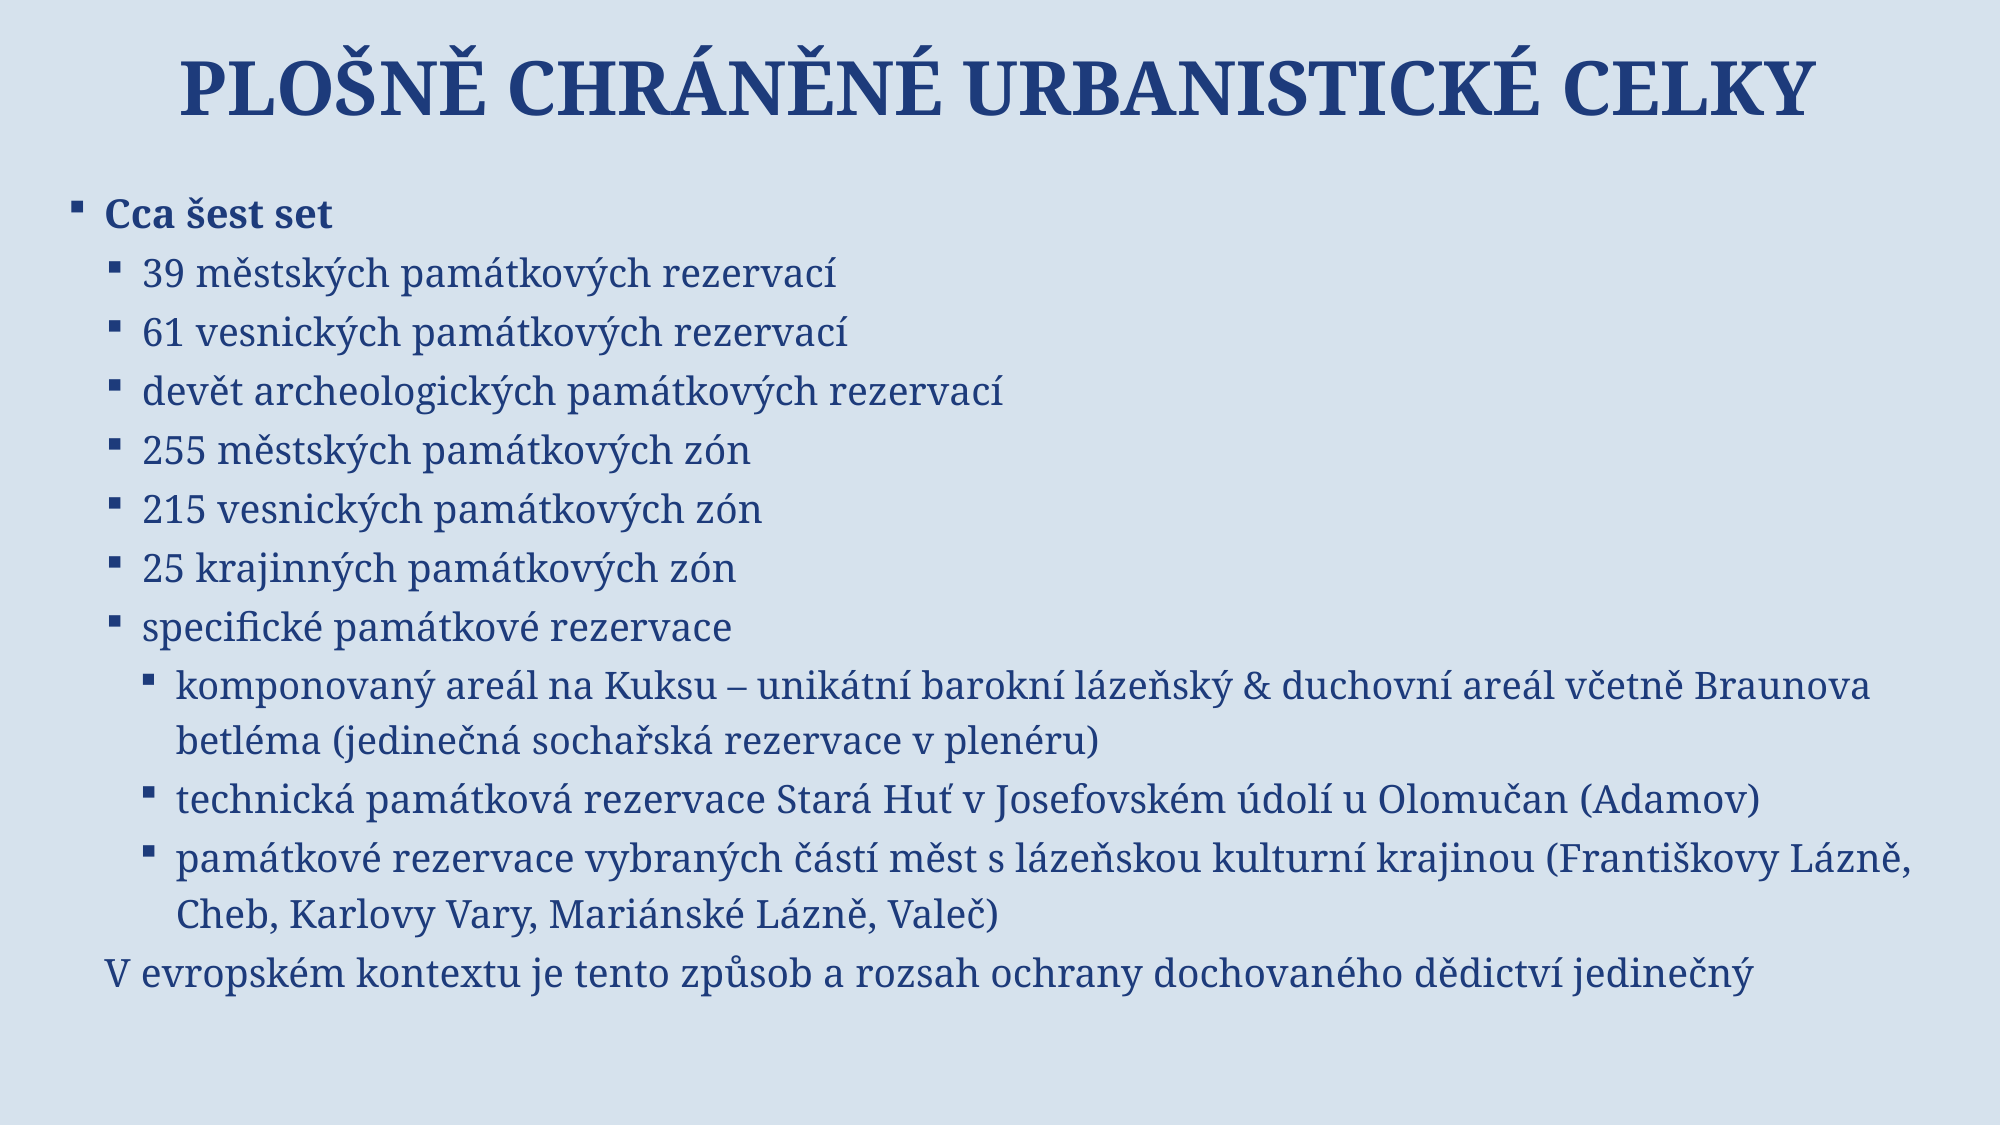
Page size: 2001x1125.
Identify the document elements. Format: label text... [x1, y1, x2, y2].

title PLOŠNĚ CHRÁNĚNÉ URBANISTICKÉ CELKY [53, 11, 1943, 171]
list Cca šest set 39 městských památkových rezervací 61 vesnických památkových rezervací devět archeologických památkových rezervací 255 městských památkových zón 215 vesnických památkových zón 25 krajinných památkových zón specifické památkové rezervace komponovaný areál na Kuksu – unikátní barokní lázeňský & duchovní areál včetně Braunova betléma (jedinečná sochařská rezervace v plenéru) technická památková rezervace Stará Huť v Josefovském údolí u Olomučan (Adamov) památkové rezervace vybraných částí měst s lázeňskou kulturní krajinou (Františkovy Lázně, Cheb, Karlovy Vary, Mariánské Lázně, Valeč) V evropském kontextu je tento způsob a rozsah ochrany dochovaného dědictví jedinečný [53, 171, 1943, 1034]
